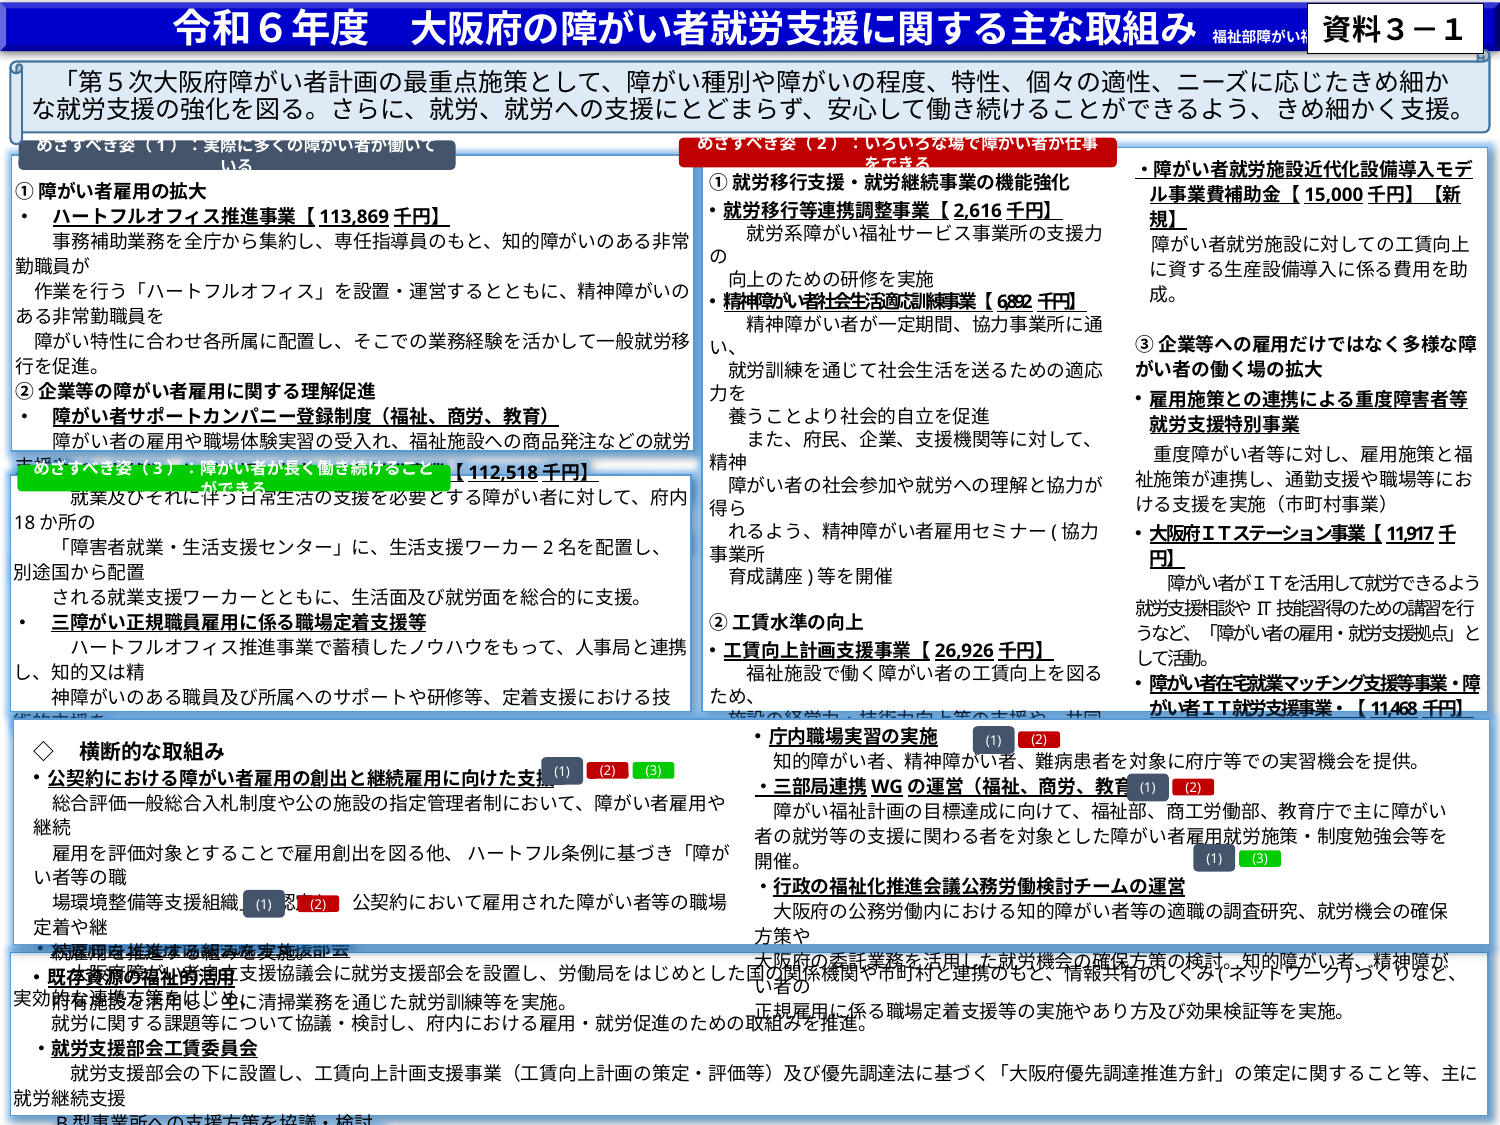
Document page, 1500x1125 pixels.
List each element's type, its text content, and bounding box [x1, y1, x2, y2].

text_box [10, 464, 678, 712]
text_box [13, 715, 1490, 945]
text_box 令和６年度 大阪府の障がい者就労支援に関する主な取組み 福祉部障がい福祉室自立支援課 [0, 2, 1500, 52]
text_box 資料３－１ [1307, 3, 1484, 54]
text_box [678, 137, 1496, 749]
text_box ・大阪府自立支援協議会就労支援部会 大阪府障がい者自立支援協議会に就労支援部会を設置し、労働局をはじめとした国の関係機関や市町村と連携のもと、情報共有のしくみ(ネットワーク)づくりなど、実効的な連携方策をはじめ、 就労に関する課題等について協議・検討し、府内における雇用・就労促進のための取組みを推進。 ・就労支援部会工賃委員会 就労支援部会の下に設置し、工賃向上計画支援事業（工賃向上計画の策定・評価等）及び優先調達法に基づく「大阪府優先調達推進方針」の策定に関すること等、主に就労継続支援 B型事業所への支援方策を協議・検討。 [10, 956, 1488, 1116]
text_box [11, 140, 678, 452]
text_box 「第５次大阪府障がい者計画の最重点施策として、障がい種別や障がいの程度、特性、個々の適性、ニーズに応じたきめ細かな就労支援の強化を図る。さらに、就労、就労への支援にとどまらず、安心して働き続けることができるよう、きめ細かく支援。 [9, 48, 1491, 143]
